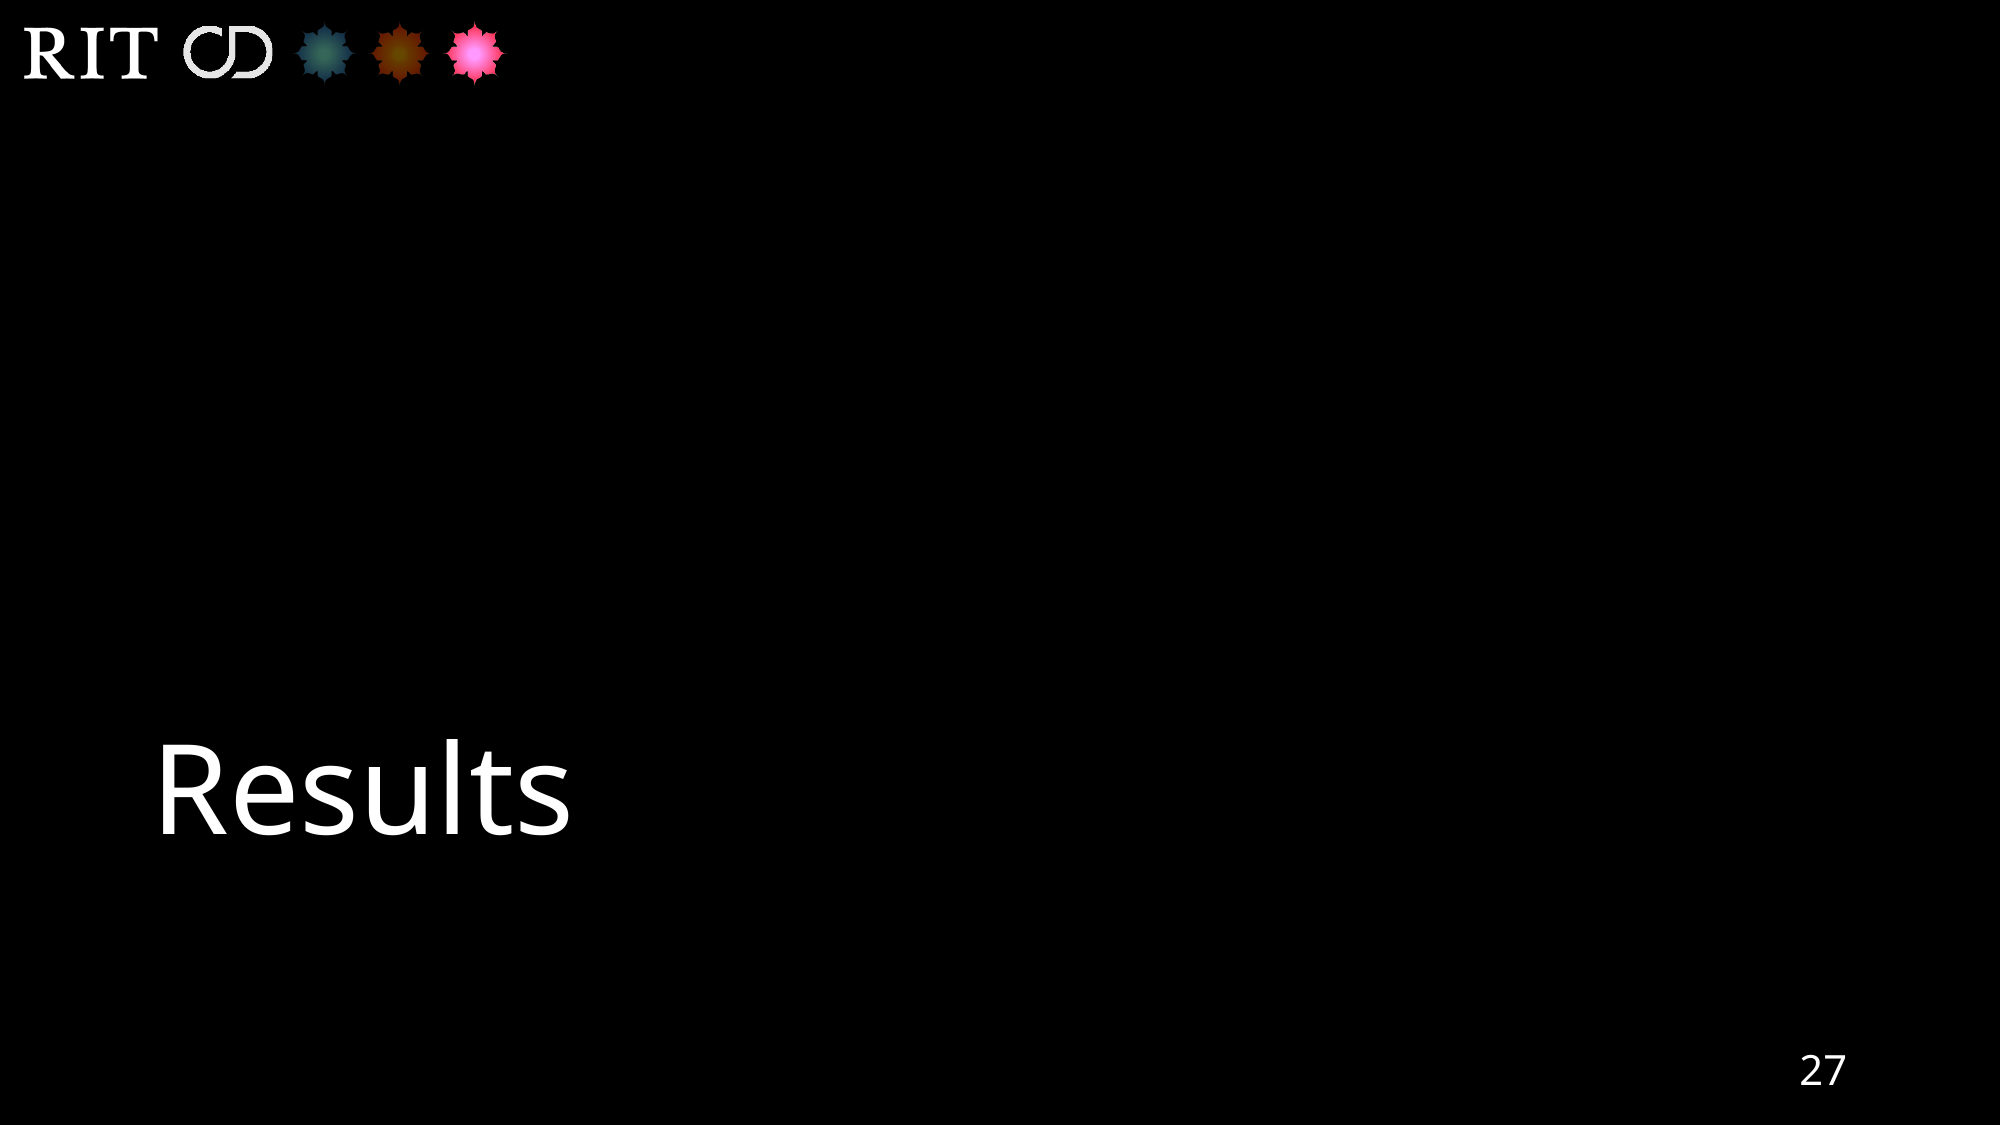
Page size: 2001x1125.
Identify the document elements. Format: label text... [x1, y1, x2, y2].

picture [286, 16, 512, 92]
slide_number 27 [1412, 1042, 1863, 1103]
picture [17, 15, 167, 91]
picture [183, 26, 273, 79]
title Results [136, 280, 1862, 869]
